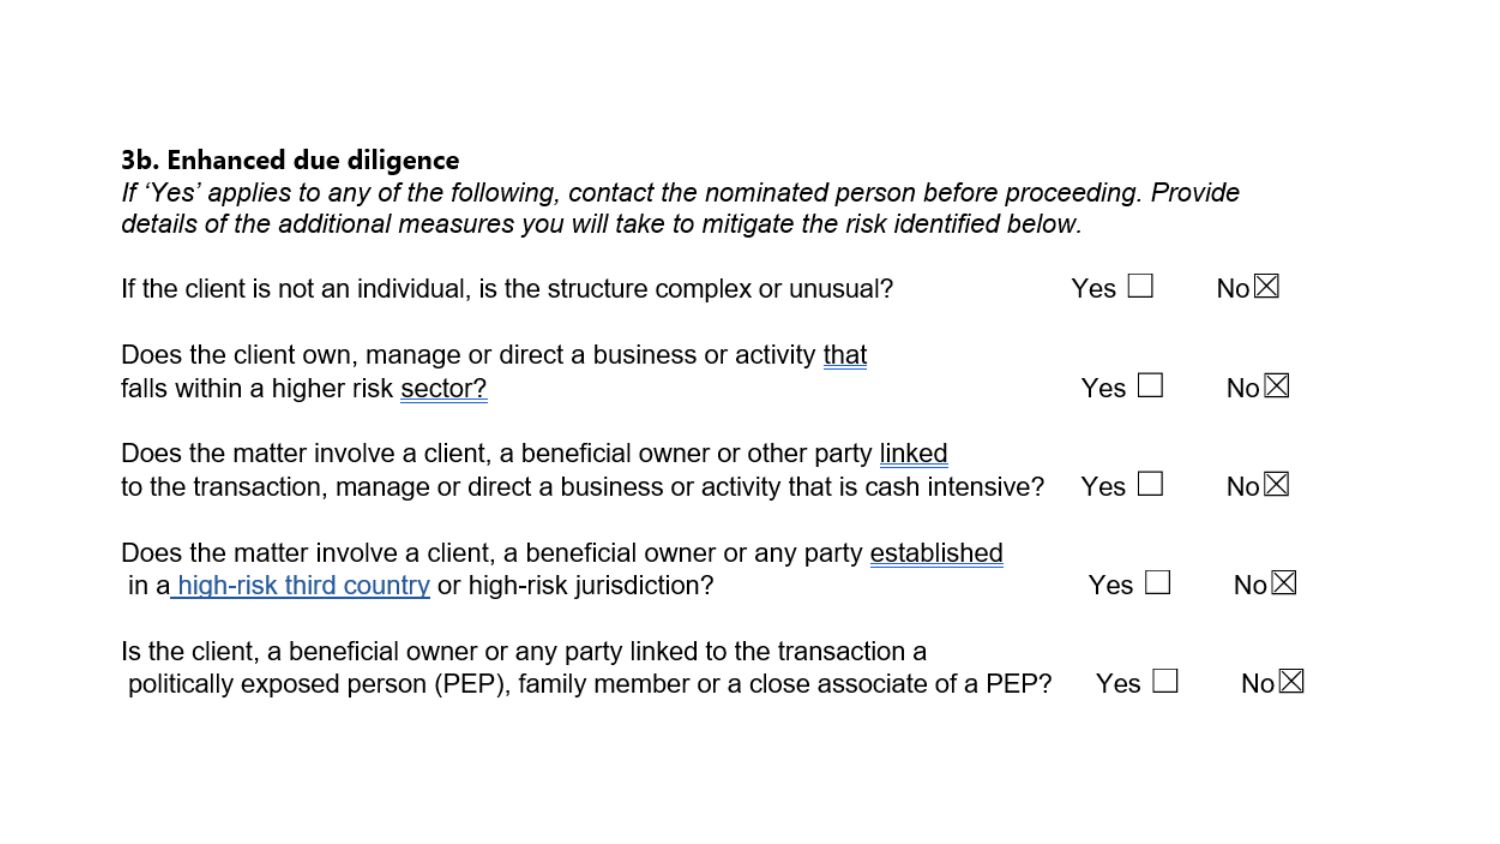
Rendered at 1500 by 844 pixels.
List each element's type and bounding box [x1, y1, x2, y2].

picture [79, 138, 1421, 706]
